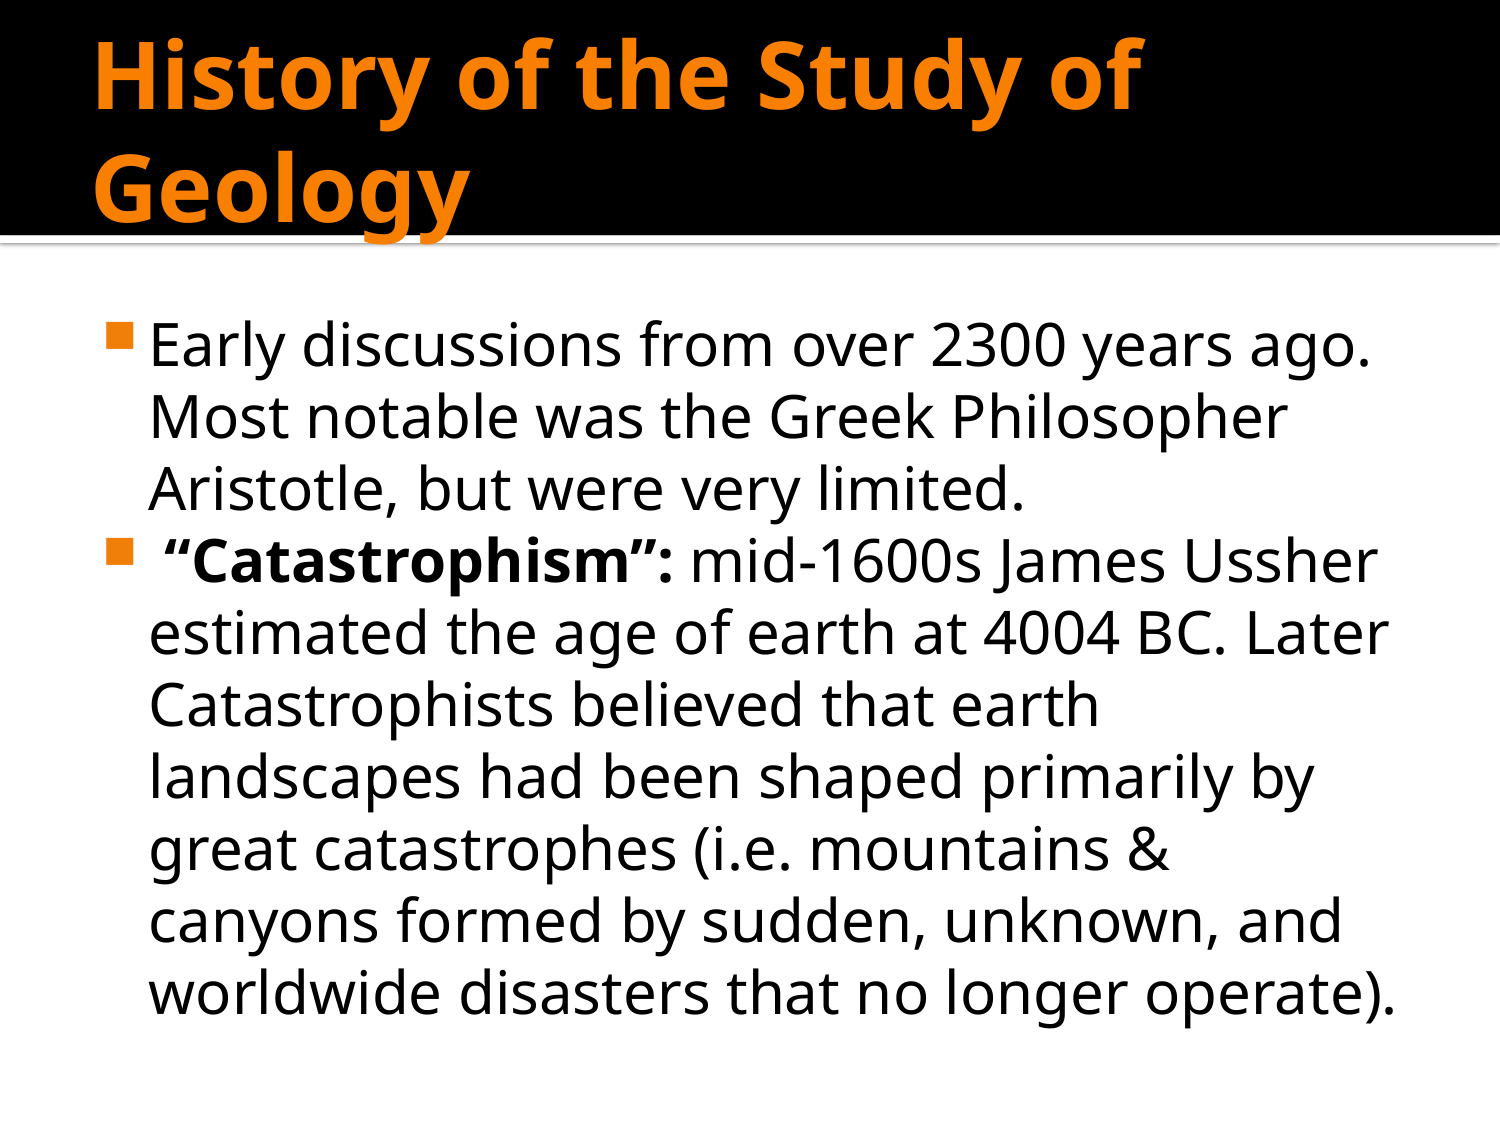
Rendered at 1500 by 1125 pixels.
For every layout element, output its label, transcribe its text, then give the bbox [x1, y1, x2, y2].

title History of the Study of Geology [75, 25, 1425, 231]
list Early discussions from over 2300 years ago. Most notable was the Greek Philosopher Aristotle, but were very limited. “Catastrophism”: mid-1600s James Ussher estimated the age of earth at 4004 BC. Later Catastrophists believed that earth landscapes had been shaped primarily by great catastrophes (i.e. mountains & canyons formed by sudden, unknown, and worldwide disasters that no longer operate). [74, 290, 1426, 1051]
